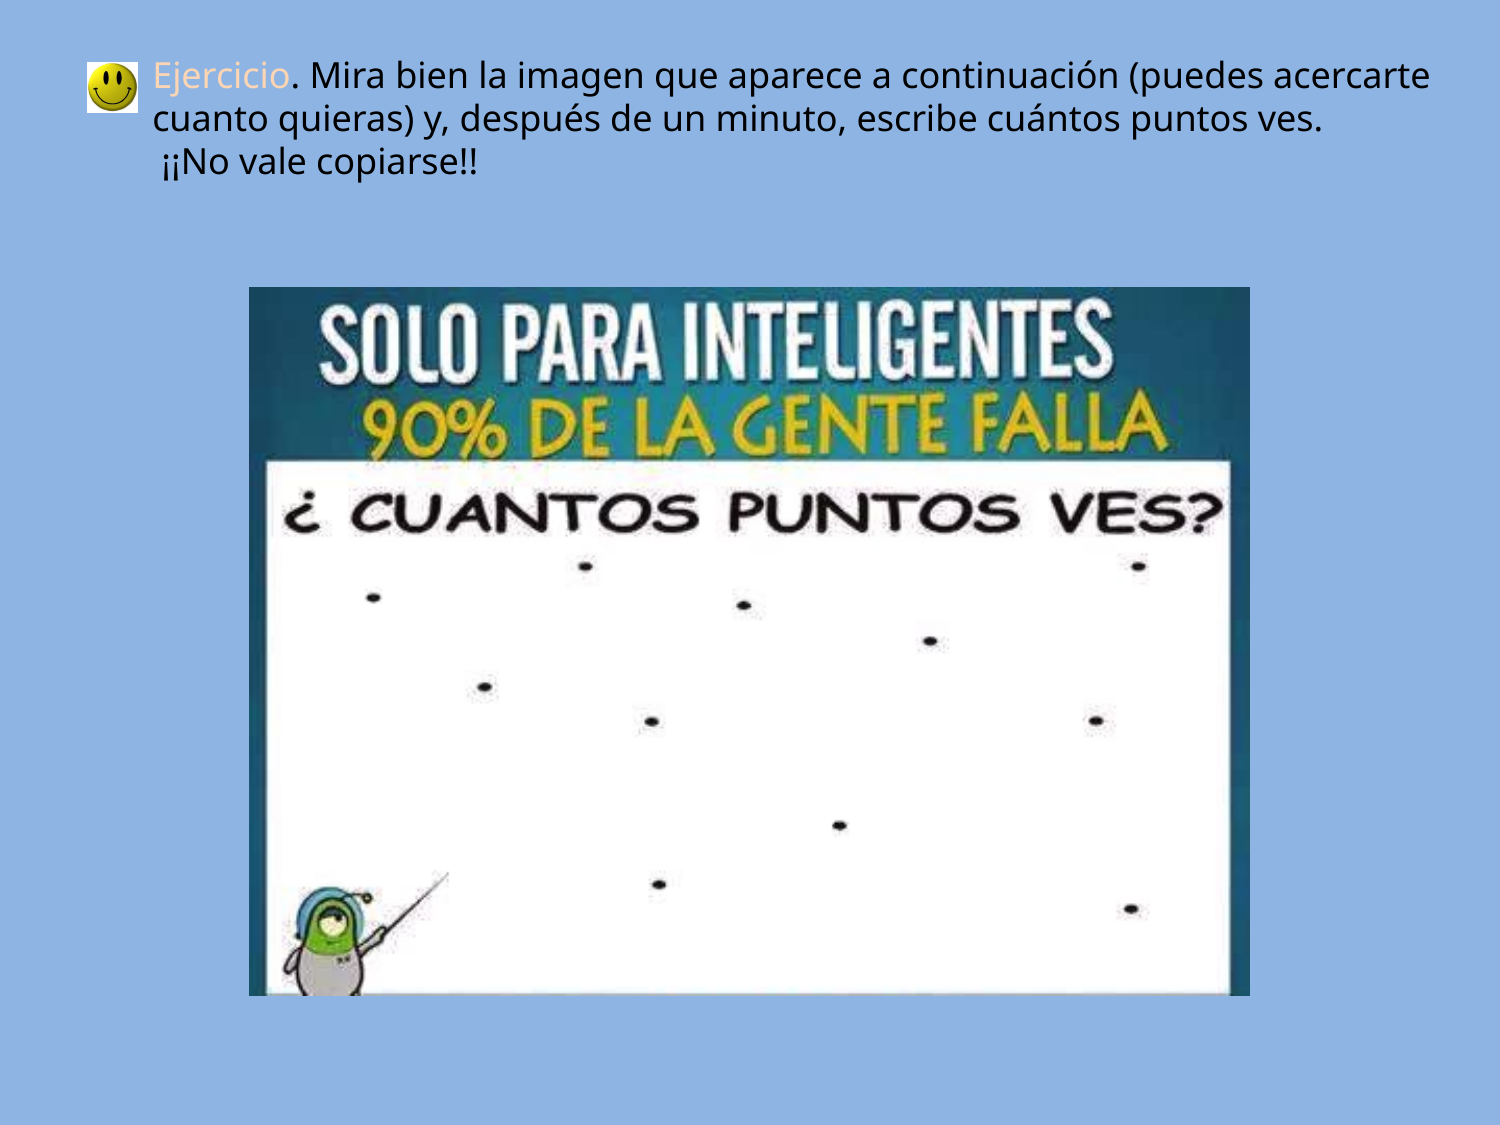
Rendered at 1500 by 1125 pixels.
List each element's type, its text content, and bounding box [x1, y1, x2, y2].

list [249, 287, 1251, 996]
picture [87, 62, 138, 113]
title Ejercicio. Mira bien la imagen que aparece a continuación (puedes acercarte cuanto quieras) y, después de un minuto, escribe cuántos puntos ves. ¡¡No vale copiarse!! [137, 45, 1463, 233]
